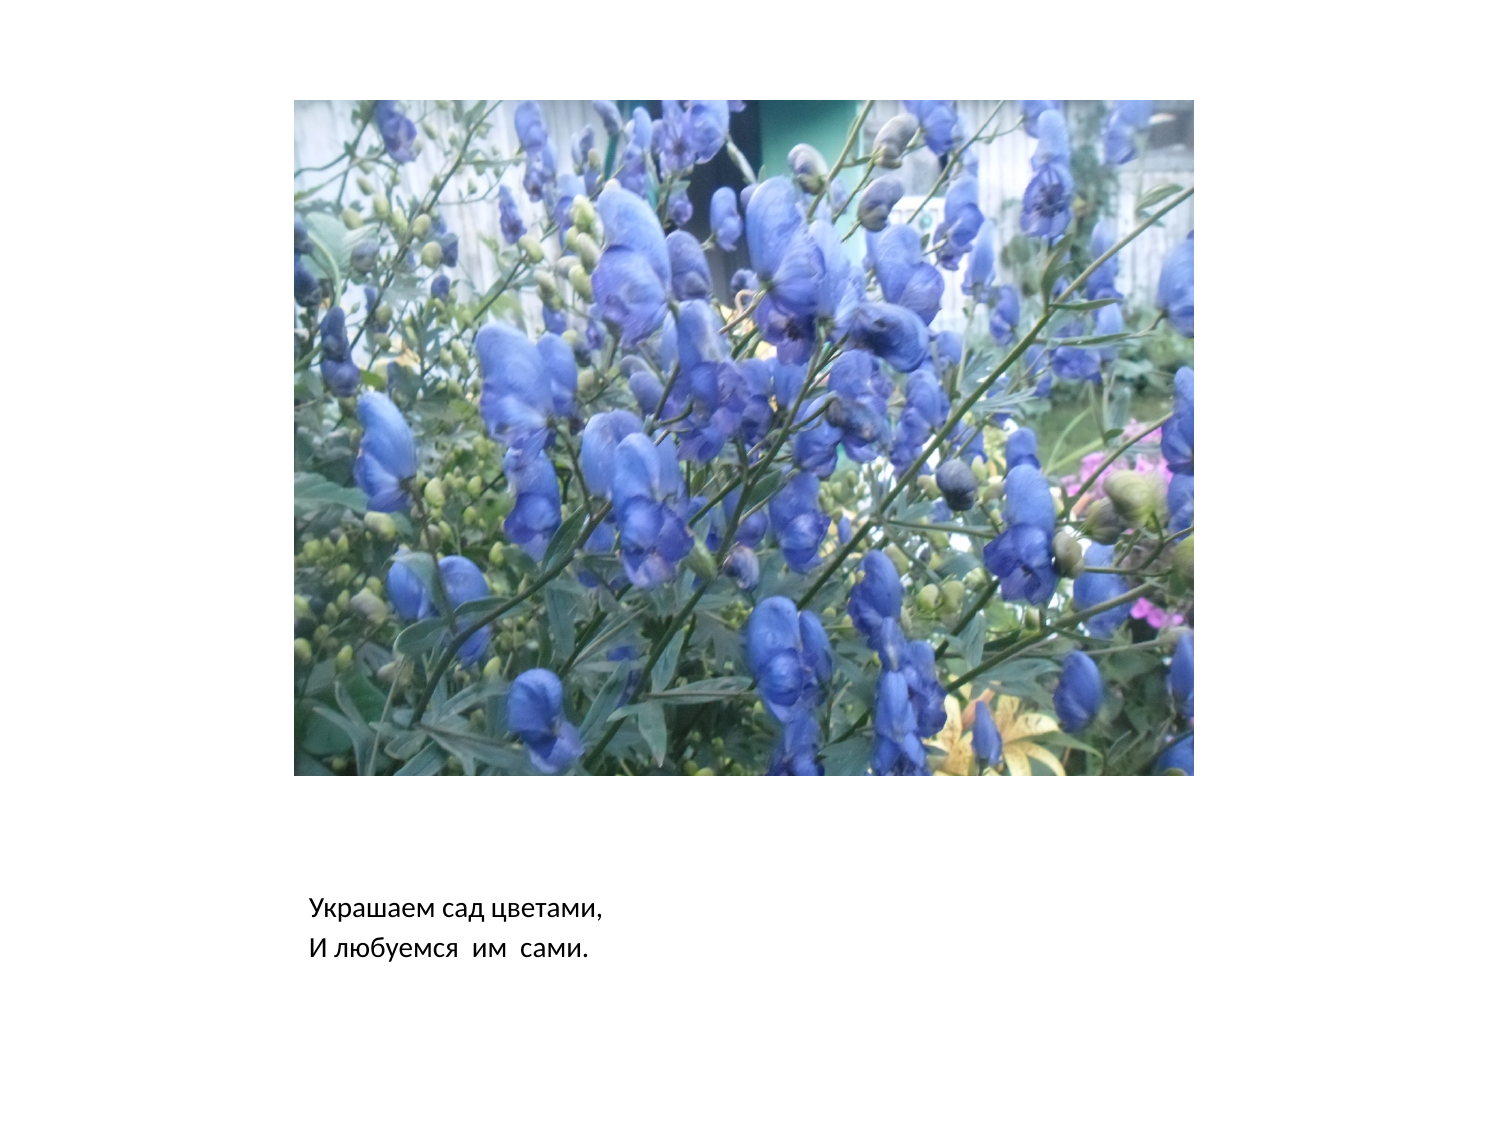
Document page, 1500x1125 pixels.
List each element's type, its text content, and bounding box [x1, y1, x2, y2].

picture [293, 100, 1195, 776]
list Украшаем сад цветами, И любуемся им сами. [294, 880, 1194, 1013]
